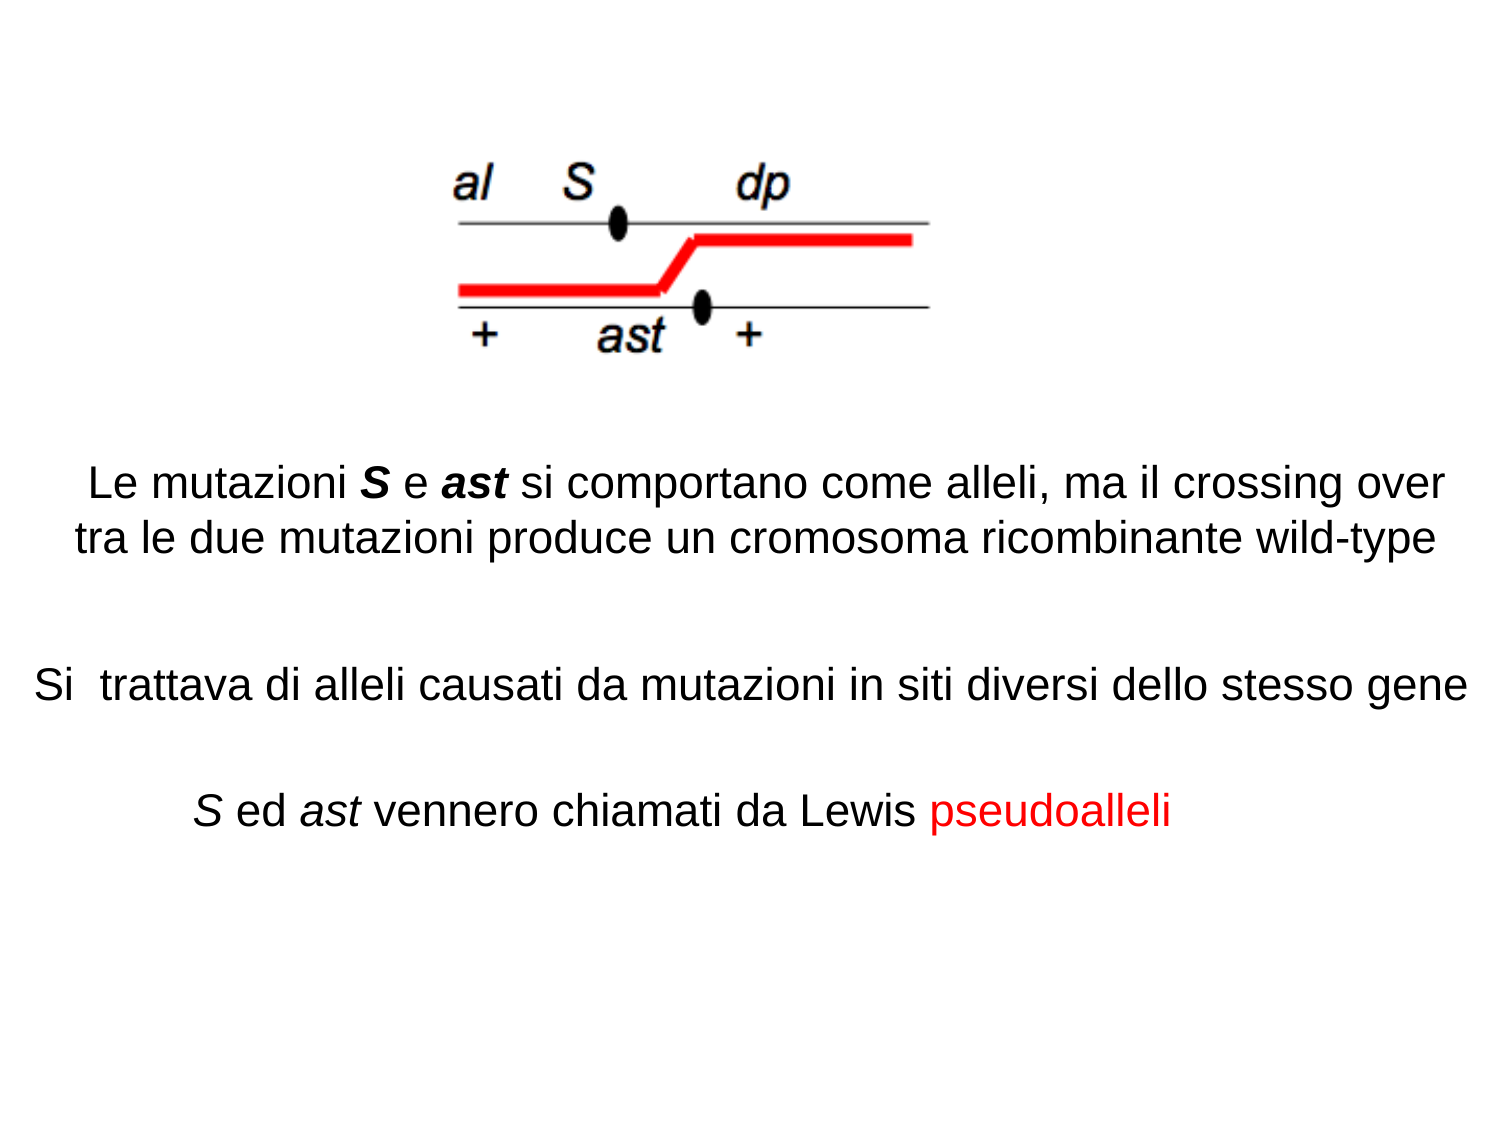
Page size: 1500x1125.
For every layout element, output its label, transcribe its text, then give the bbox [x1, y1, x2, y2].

text_box Le mutazioni S e ast si comportano come alleli, ma il crossing over tra le due mutazioni produce un cromosoma ricombinante wild-type [67, 445, 1461, 570]
text_box Si trattava di alleli causati da mutazioni in siti diversi dello stesso gene [26, 647, 1500, 773]
text_box S ed ast vennero chiamati da Lewis pseudoalleli [185, 773, 1313, 844]
picture [400, 121, 983, 400]
